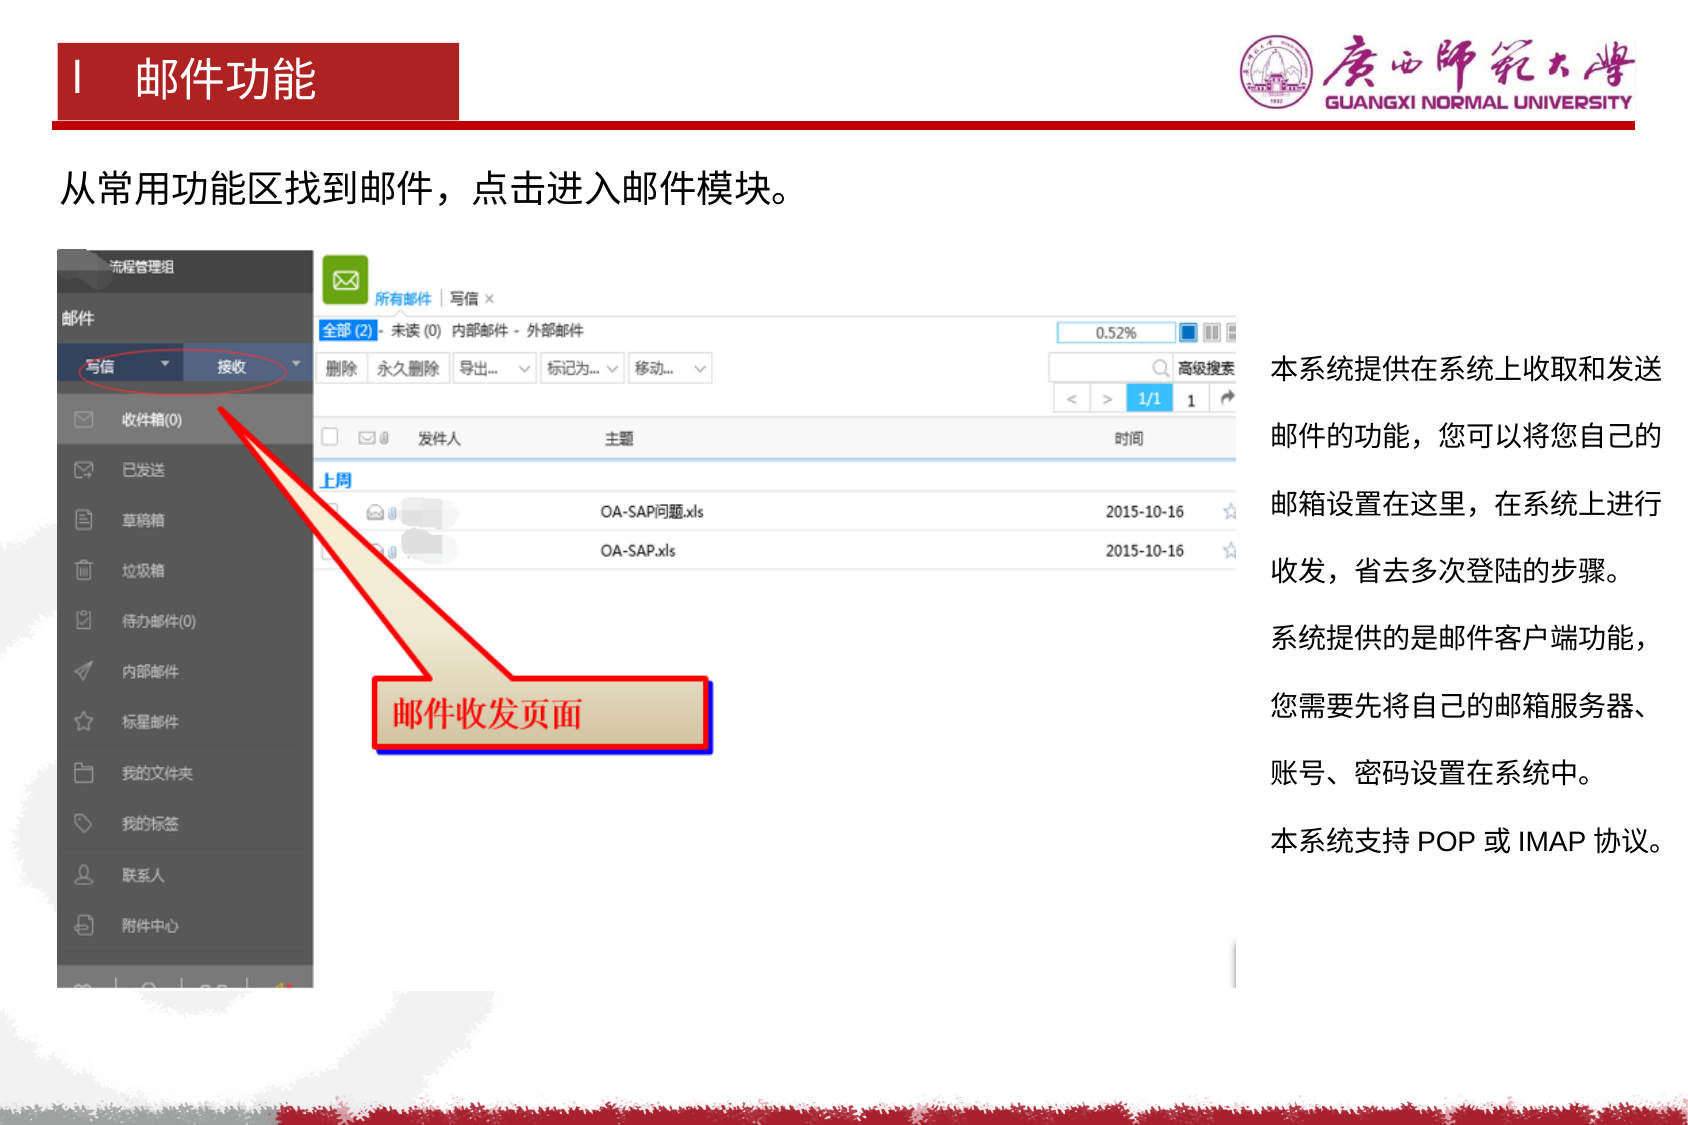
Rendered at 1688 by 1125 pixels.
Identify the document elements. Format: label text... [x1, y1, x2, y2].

text_box 本系统提供在系统上收取和发送邮件的功能，您可以将您自己的邮箱设置在这里，在系统上进行收发，省去多次登陆的步骤。 系统提供的是邮件客户端功能，您需要先将自己的邮箱服务器、账号、密码设置在系统中。 本系统支持POP或IMAP协议。 [1255, 309, 1688, 865]
text_box 邮件功能 [57, 42, 460, 121]
picture [0, 0, 1688, 1125]
text_box 从常用功能区找到邮件，点击进入邮件模块。 [44, 157, 825, 217]
